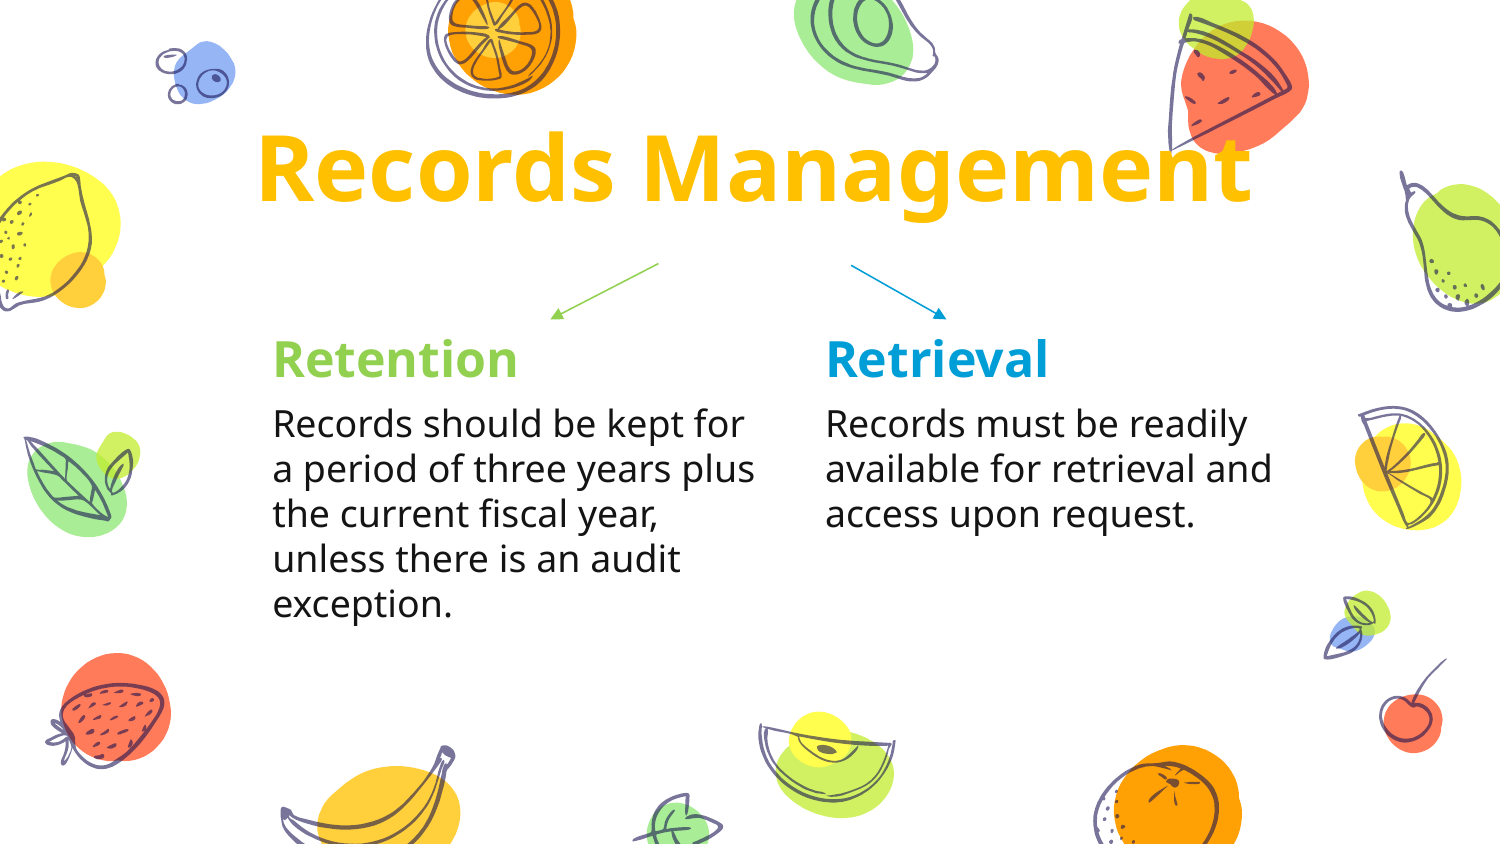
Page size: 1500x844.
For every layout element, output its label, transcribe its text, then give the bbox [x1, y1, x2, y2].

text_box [550, 263, 947, 320]
text_box Records Management [104, 107, 1404, 223]
text_box Retention Records should be kept for a period of three years plus the current fiscal year, unless there is an audit exception. [257, 312, 777, 844]
text_box Retrieval Records must be readily available for retrieval and access upon request. [810, 312, 1330, 844]
